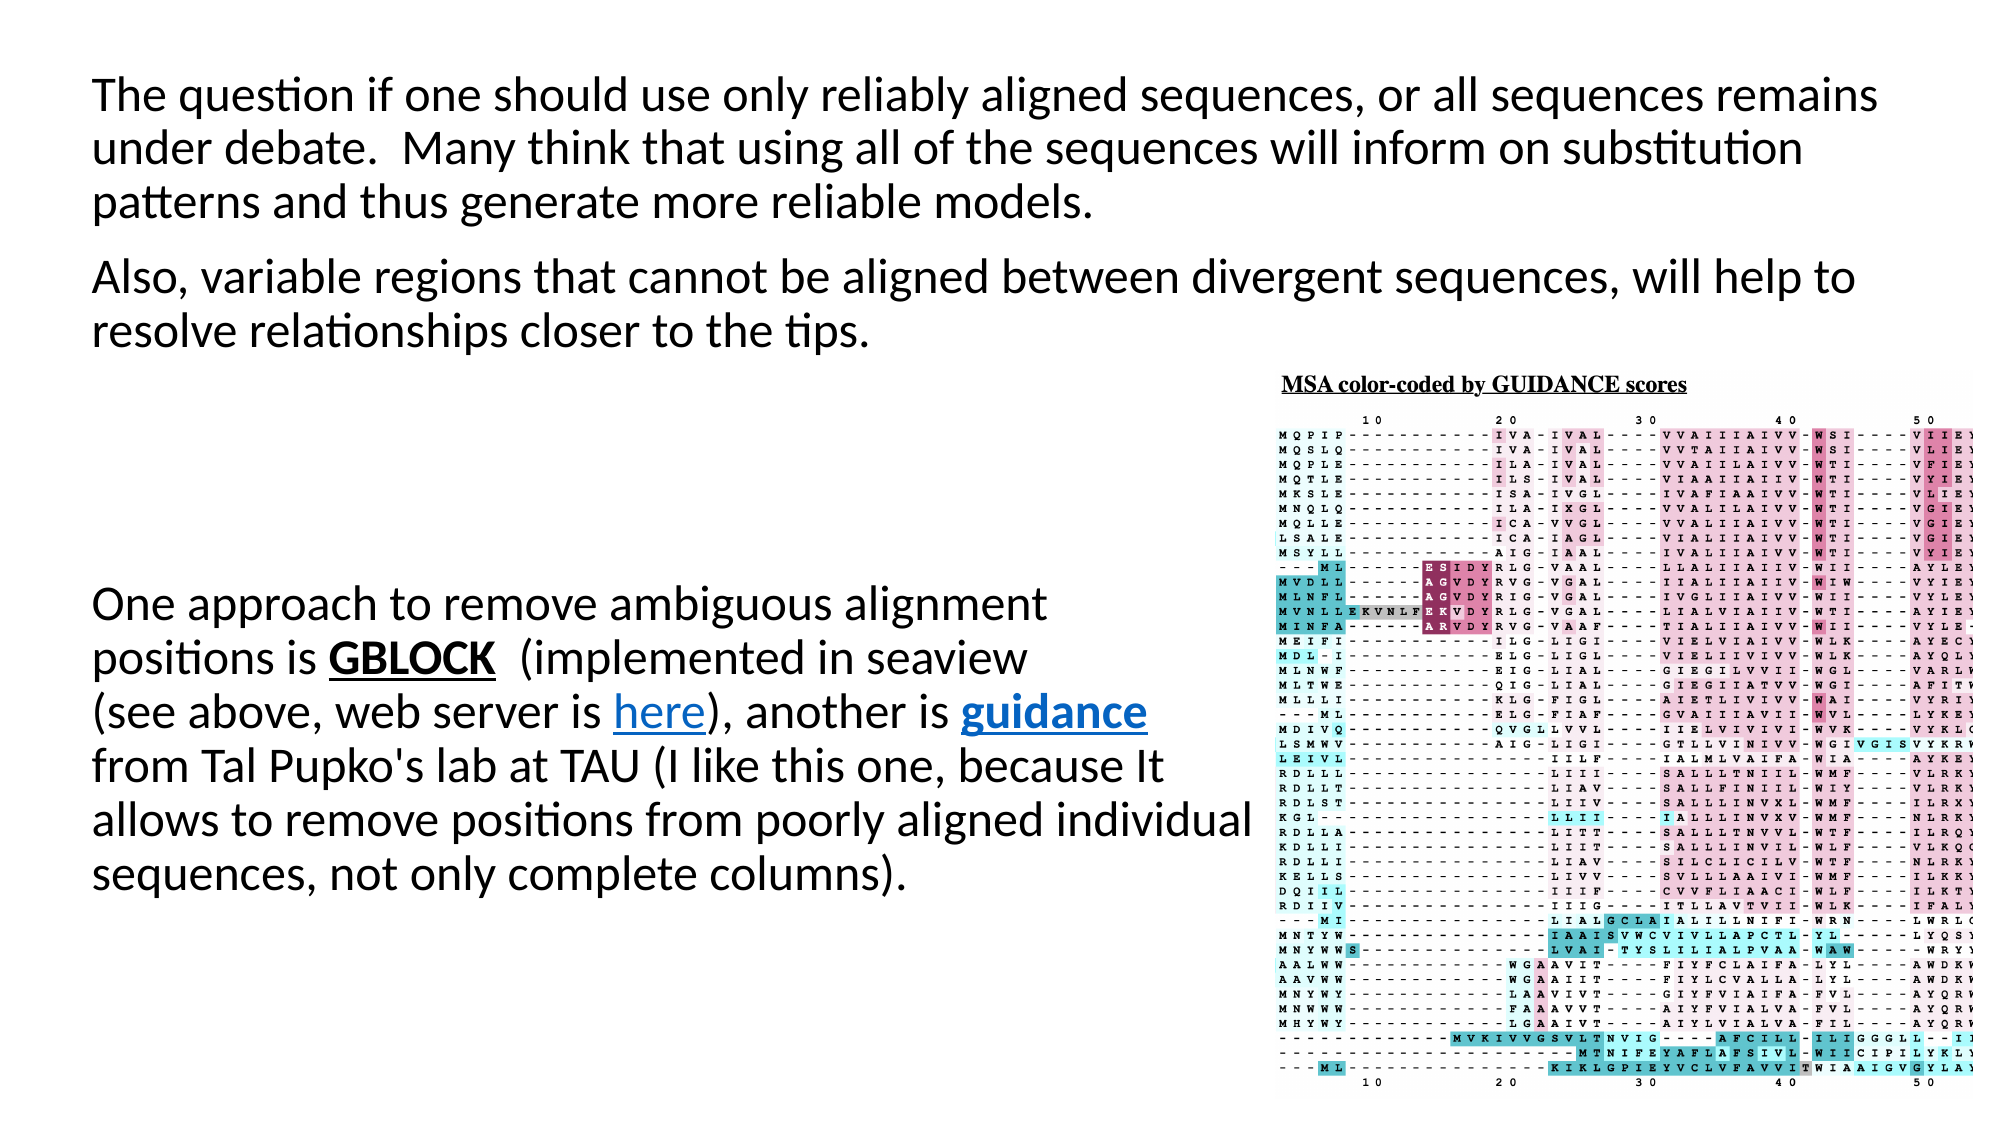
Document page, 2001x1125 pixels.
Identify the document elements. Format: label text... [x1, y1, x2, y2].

picture [1274, 370, 1973, 1099]
list The question if one should use only reliably aligned sequences, or all sequences remains under debate. Many think that using all of the sequences will inform on substitution patterns and thus generate more reliable models. Also, variable regions that cannot be aligned between divergent sequences, will help to resolve relationships closer to the tips. One approach to remove ambiguous alignment positions is GBLOCK (implemented in seaview (see above, web server is here), another is guidance from Tal Pupko's lab at TAU (I like this one, because It allows to remove positions from poorly aligned individual sequences, not only complete columns). [76, 60, 1973, 1099]
